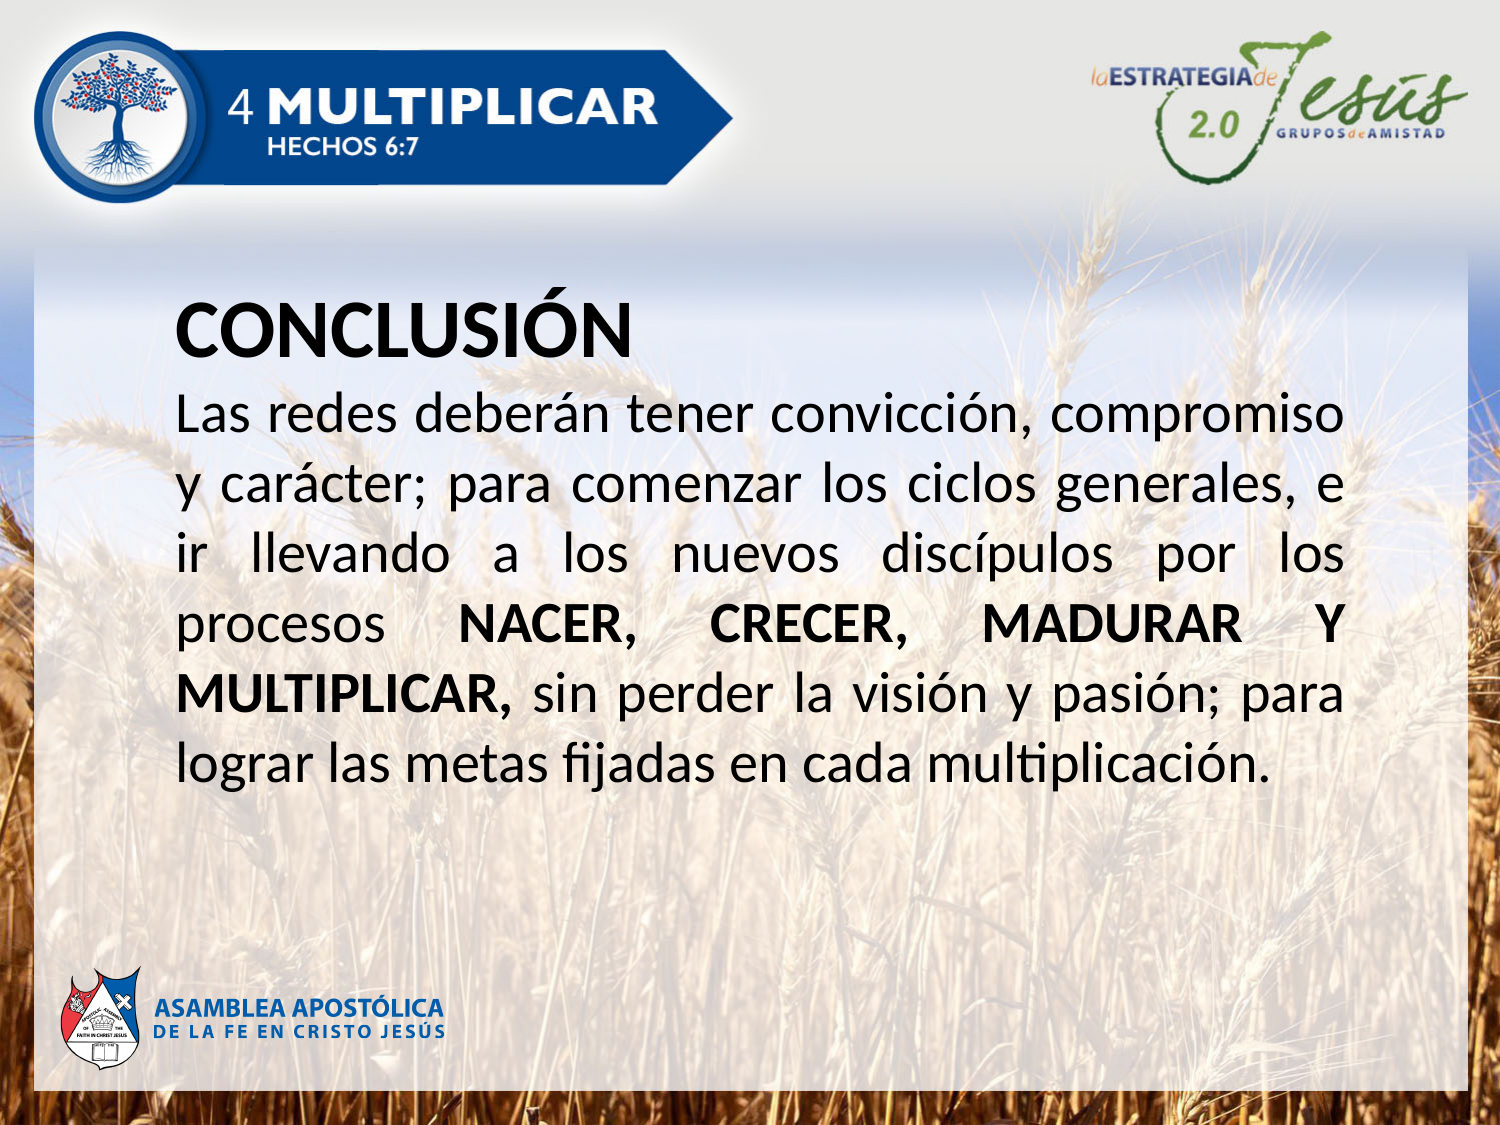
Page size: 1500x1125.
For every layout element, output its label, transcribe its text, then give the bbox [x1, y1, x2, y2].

text_box CONCLUSIÓN Las redes deberán tener convicción, compromiso y carácter; para comenzar los ciclos generales, e ir llevando a los nuevos discípulos por los procesos NACER, CRECER, MADURAR Y MULTIPLICAR, sin perder la visión y pasión; para lograr las metas fijadas en cada multiplicación. [160, 266, 1361, 802]
picture [0, 0, 1500, 1125]
